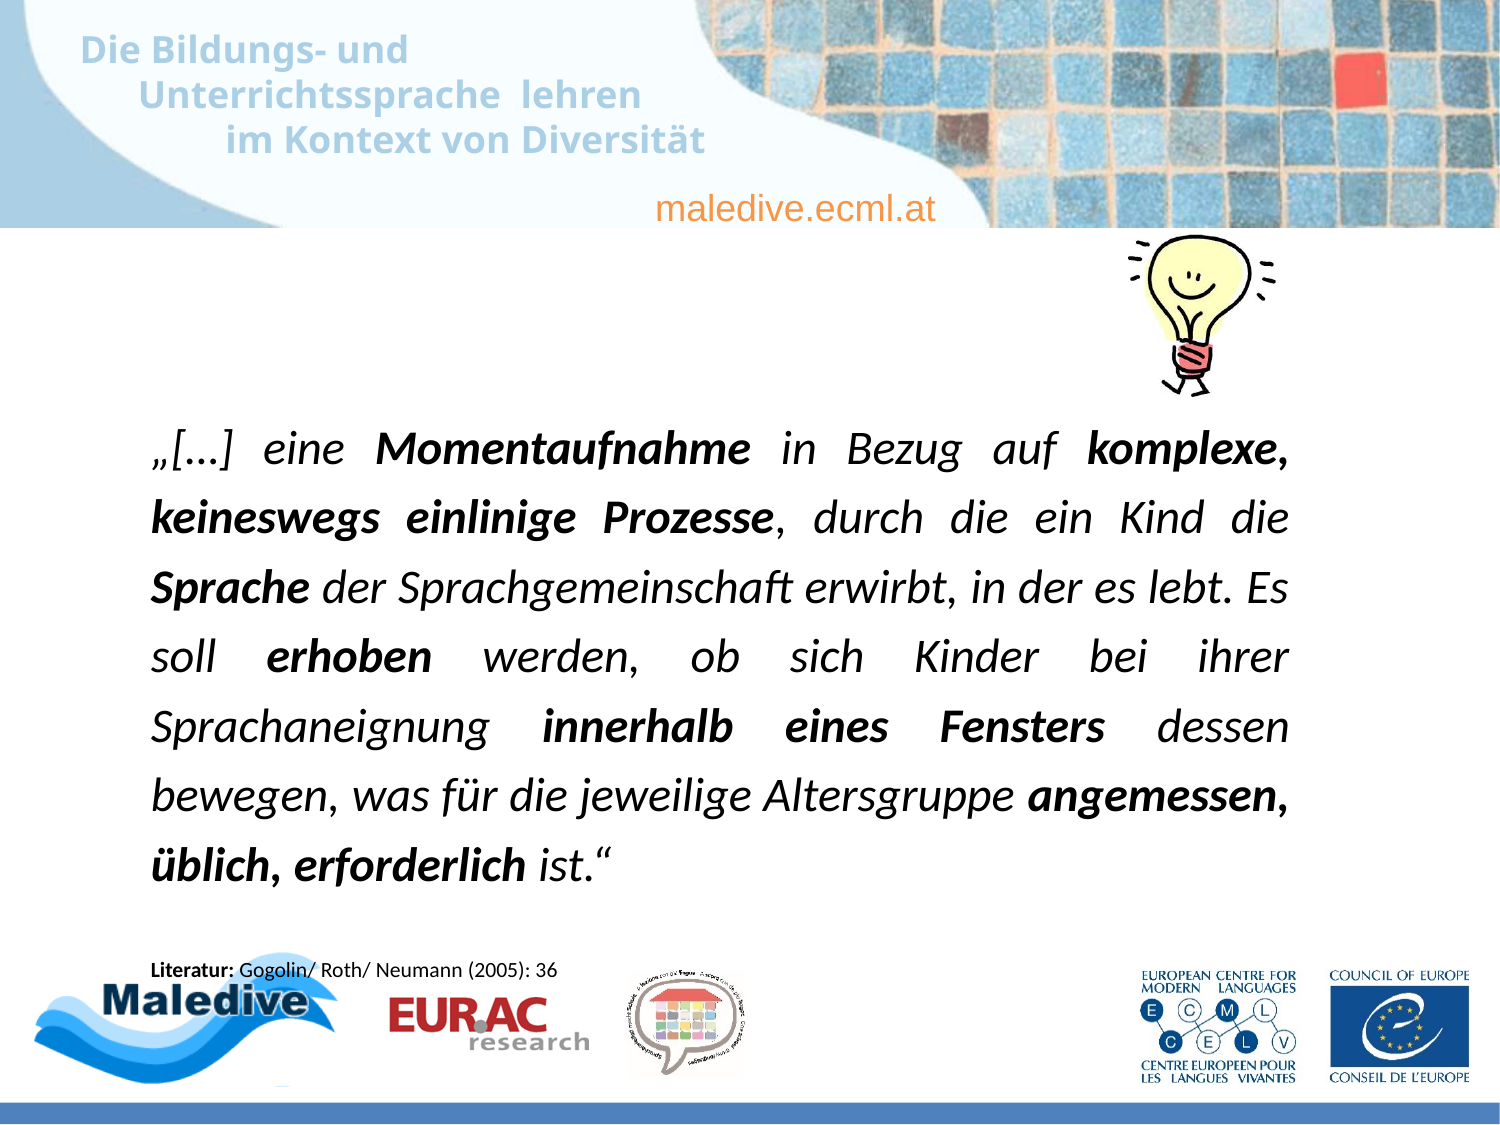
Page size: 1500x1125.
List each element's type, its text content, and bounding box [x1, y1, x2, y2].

picture [1127, 234, 1276, 398]
picture [0, 0, 1500, 125]
picture [388, 997, 589, 1051]
title [0, 125, 1500, 315]
picture [29, 952, 341, 1087]
picture [626, 993, 745, 1079]
picture [1139, 969, 1471, 1083]
list „[…] eine Momentaufnahme in Bezug auf komplexe, keineswegs einlinige Prozesse, durch die ein Kind die Sprache der Sprachgemeinschaft erwirbt, in der es lebt. Es soll erhoben werden, ob sich Kinder bei ihrer Sprachaneignung innerhalb eines Fensters dessen bewegen, was für die jeweilige Altersgruppe angemessen, üblich, erforderlich ist.“ Literatur: Gogolin/ Roth/ Neumann (2005): 36 [135, 397, 1306, 993]
